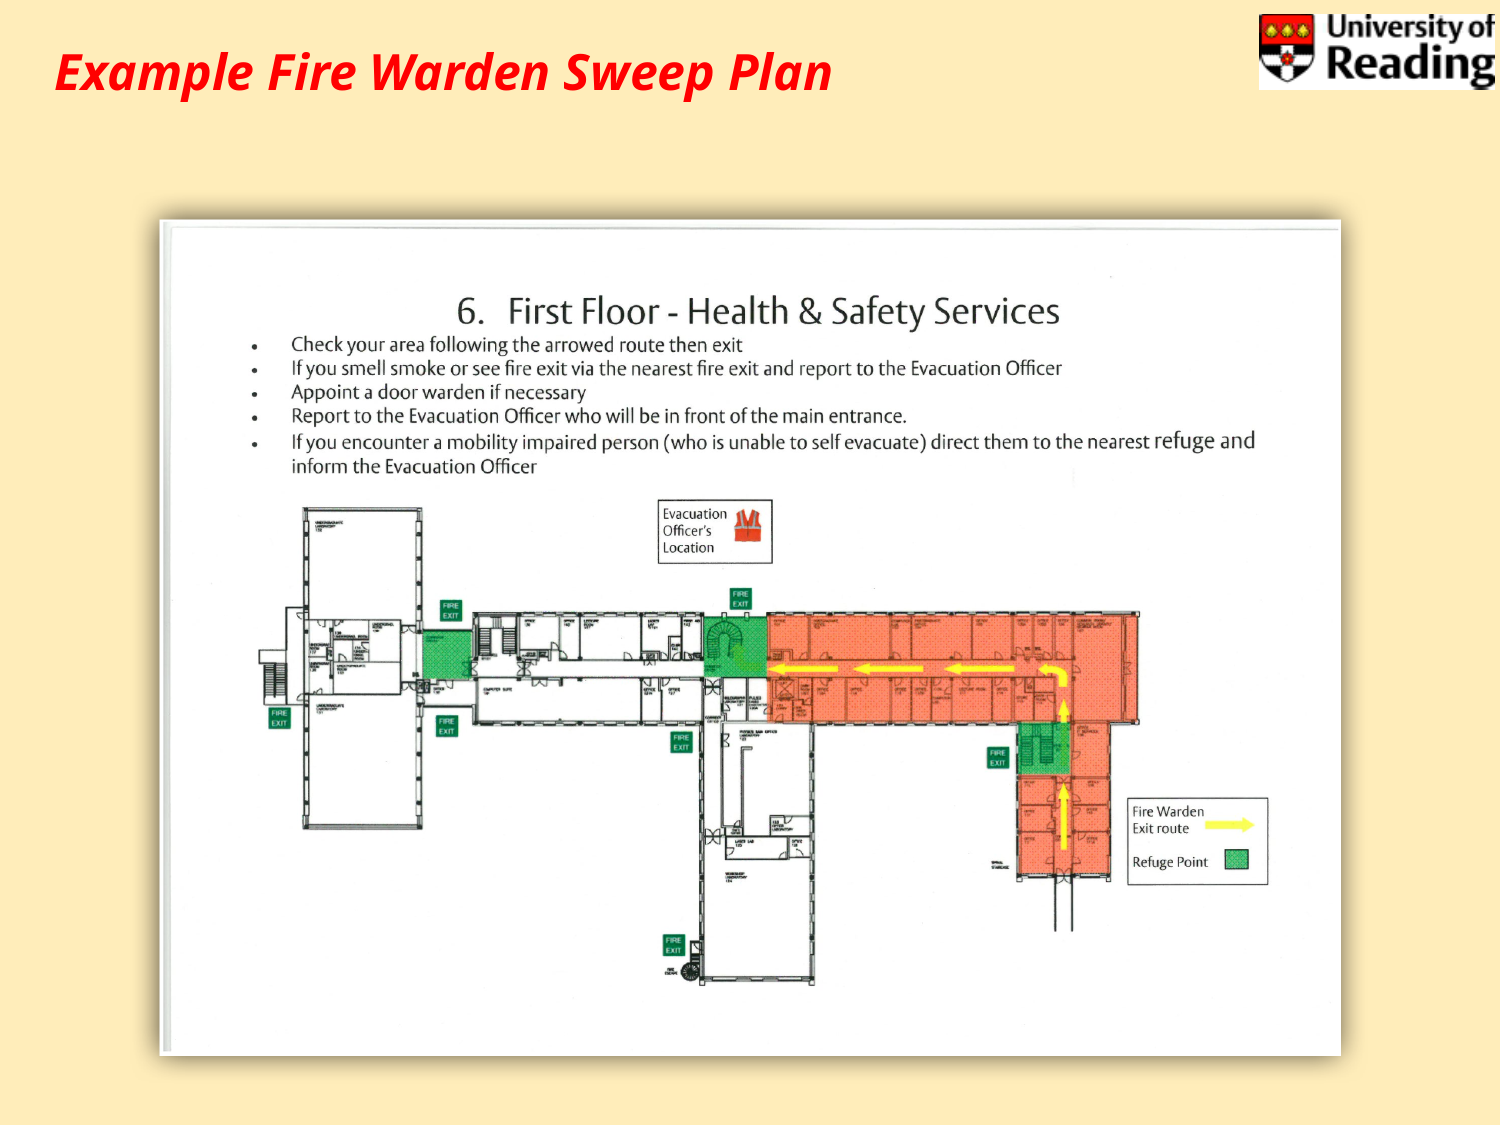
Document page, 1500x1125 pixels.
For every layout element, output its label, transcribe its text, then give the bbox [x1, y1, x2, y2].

picture [1258, 13, 1496, 91]
text_box Example Fire Warden Sweep Plan [17, 0, 1164, 115]
picture [161, 46, 1341, 1125]
